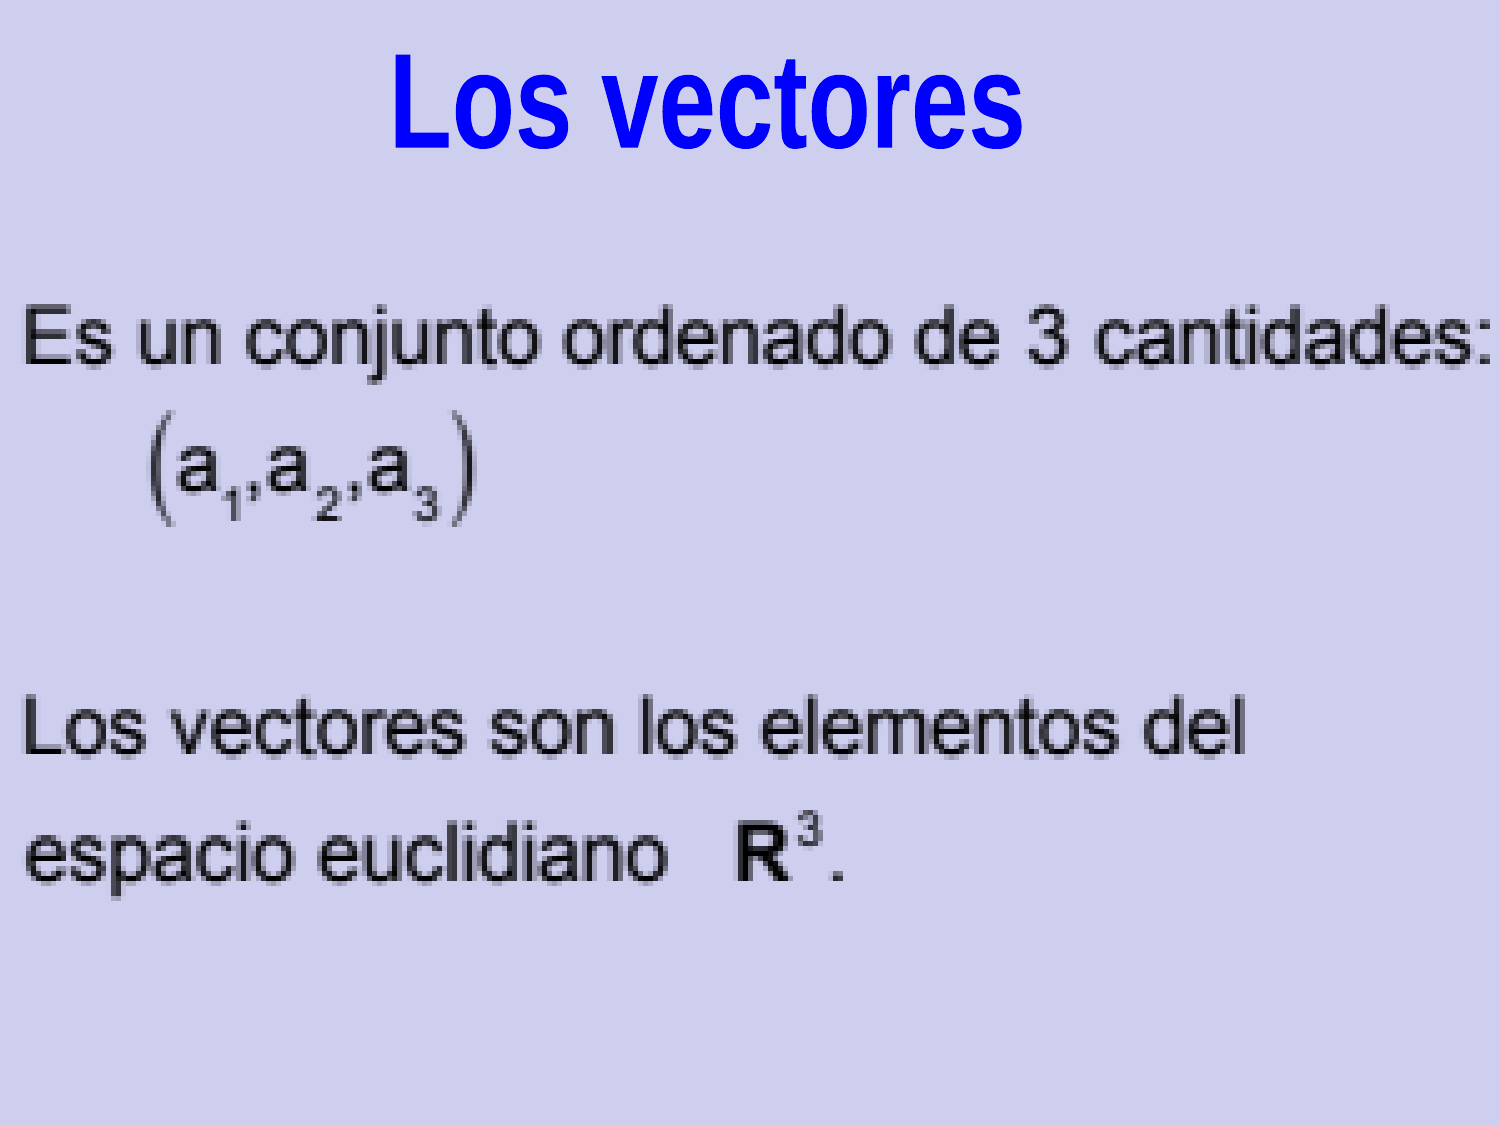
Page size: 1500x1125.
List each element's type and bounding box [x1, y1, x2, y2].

text_box [16, 289, 1497, 908]
